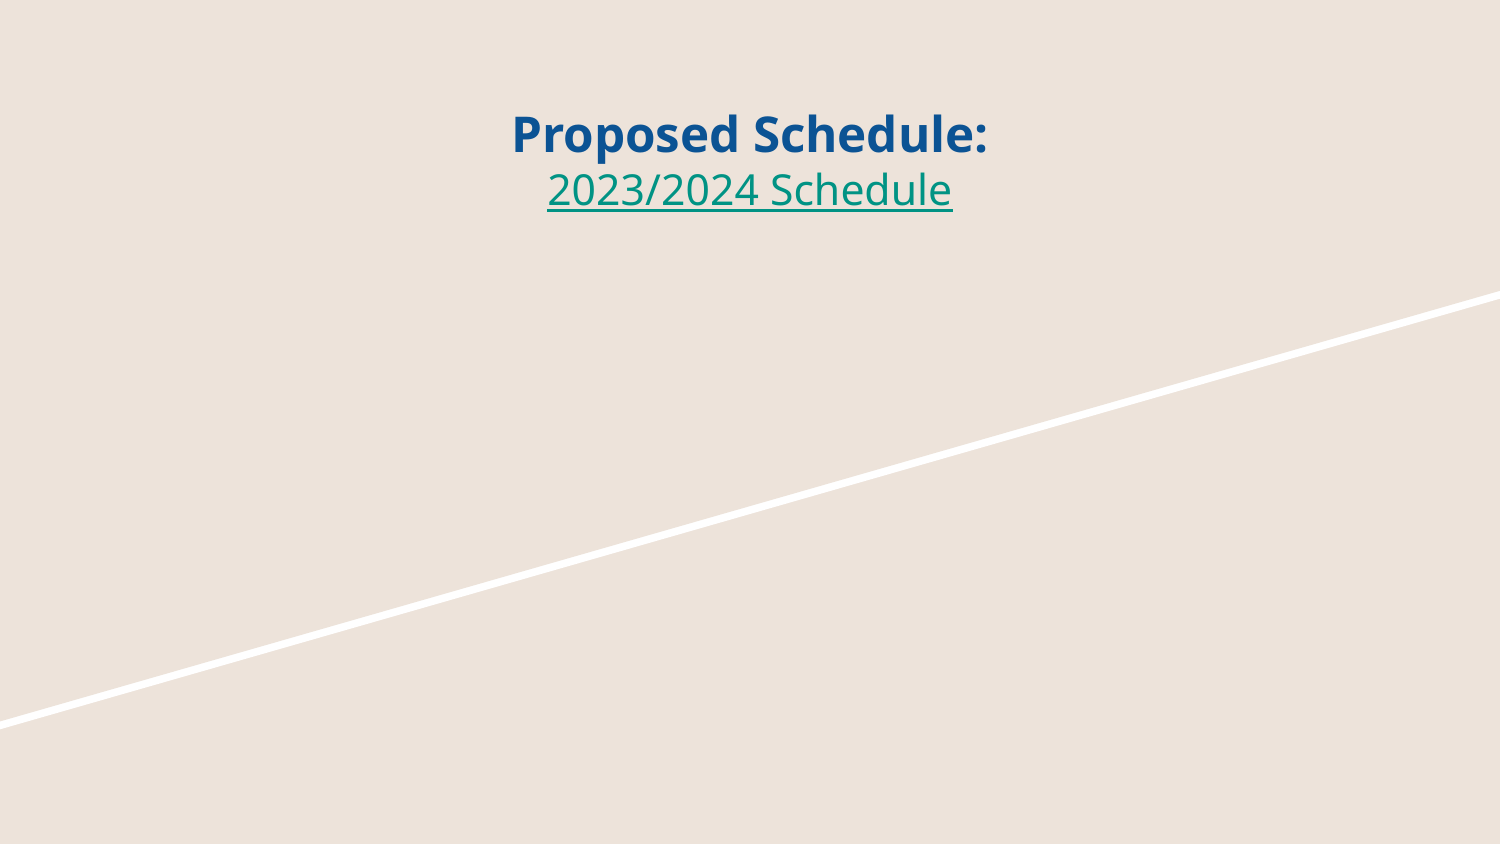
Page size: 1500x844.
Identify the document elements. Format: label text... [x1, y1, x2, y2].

title Proposed Schedule: 2023/2024 Schedule [51, 88, 1449, 238]
